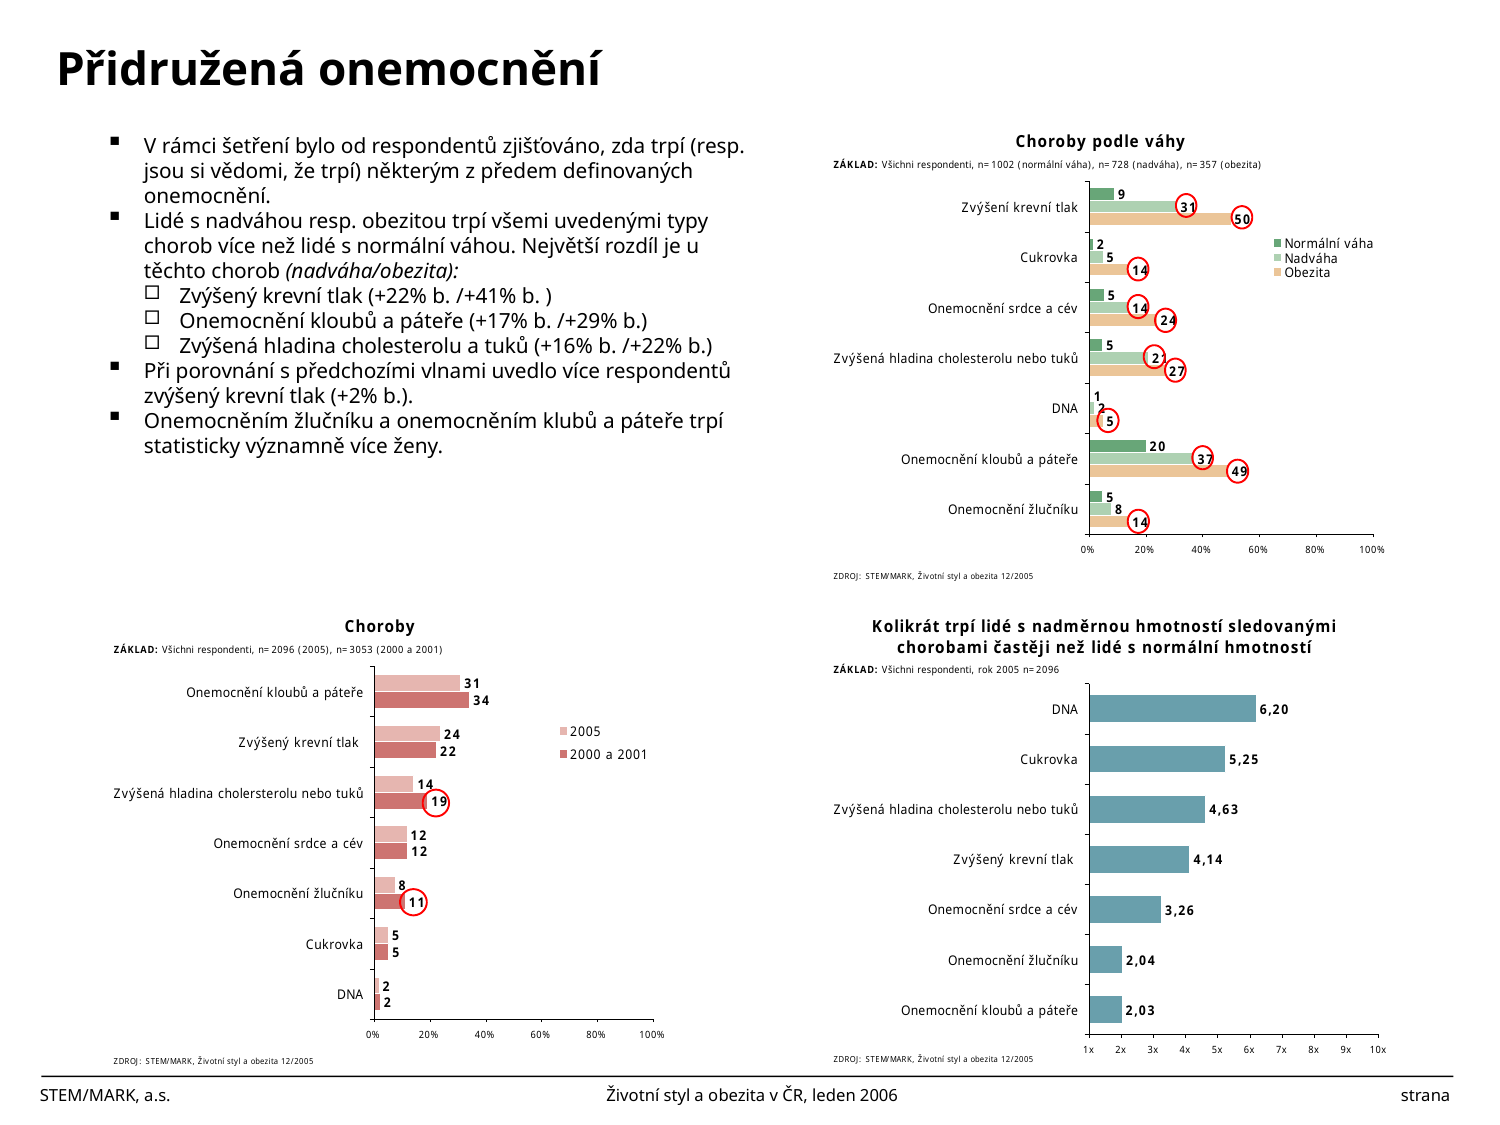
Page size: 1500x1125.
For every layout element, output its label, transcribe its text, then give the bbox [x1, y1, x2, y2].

picture [108, 610, 672, 1071]
picture [828, 610, 1392, 1071]
text_box Přidružená onemocnění [41, 0, 1459, 102]
picture [828, 125, 1392, 586]
text_box V rámci šetření bylo od respondentů zjišťováno, zda trpí (resp. jsou si vědomi, že trpí) některým z předem definovaných onemocnění. Lidé s nadváhou resp. obezitou trpí všemi uvedenými typy chorob více než lidé s normální váhou. Největší rozdíl je u těchto chorob (nadváha/obezita): Zvýšený krevní tlak (+22% b. /+41% b. ) Onemocnění kloubů a páteře (+17% b. /+29% b.) Zvýšená hladina cholesterolu a tuků (+16% b. /+22% b.) Při porovnání s předchozími vlnami uvedlo více respondentů zvýšený krevní tlak (+2% b.). Onemocněním žlučníku a onemocněním klubů a páteře trpí statisticky významně více ženy. [22, 125, 778, 586]
